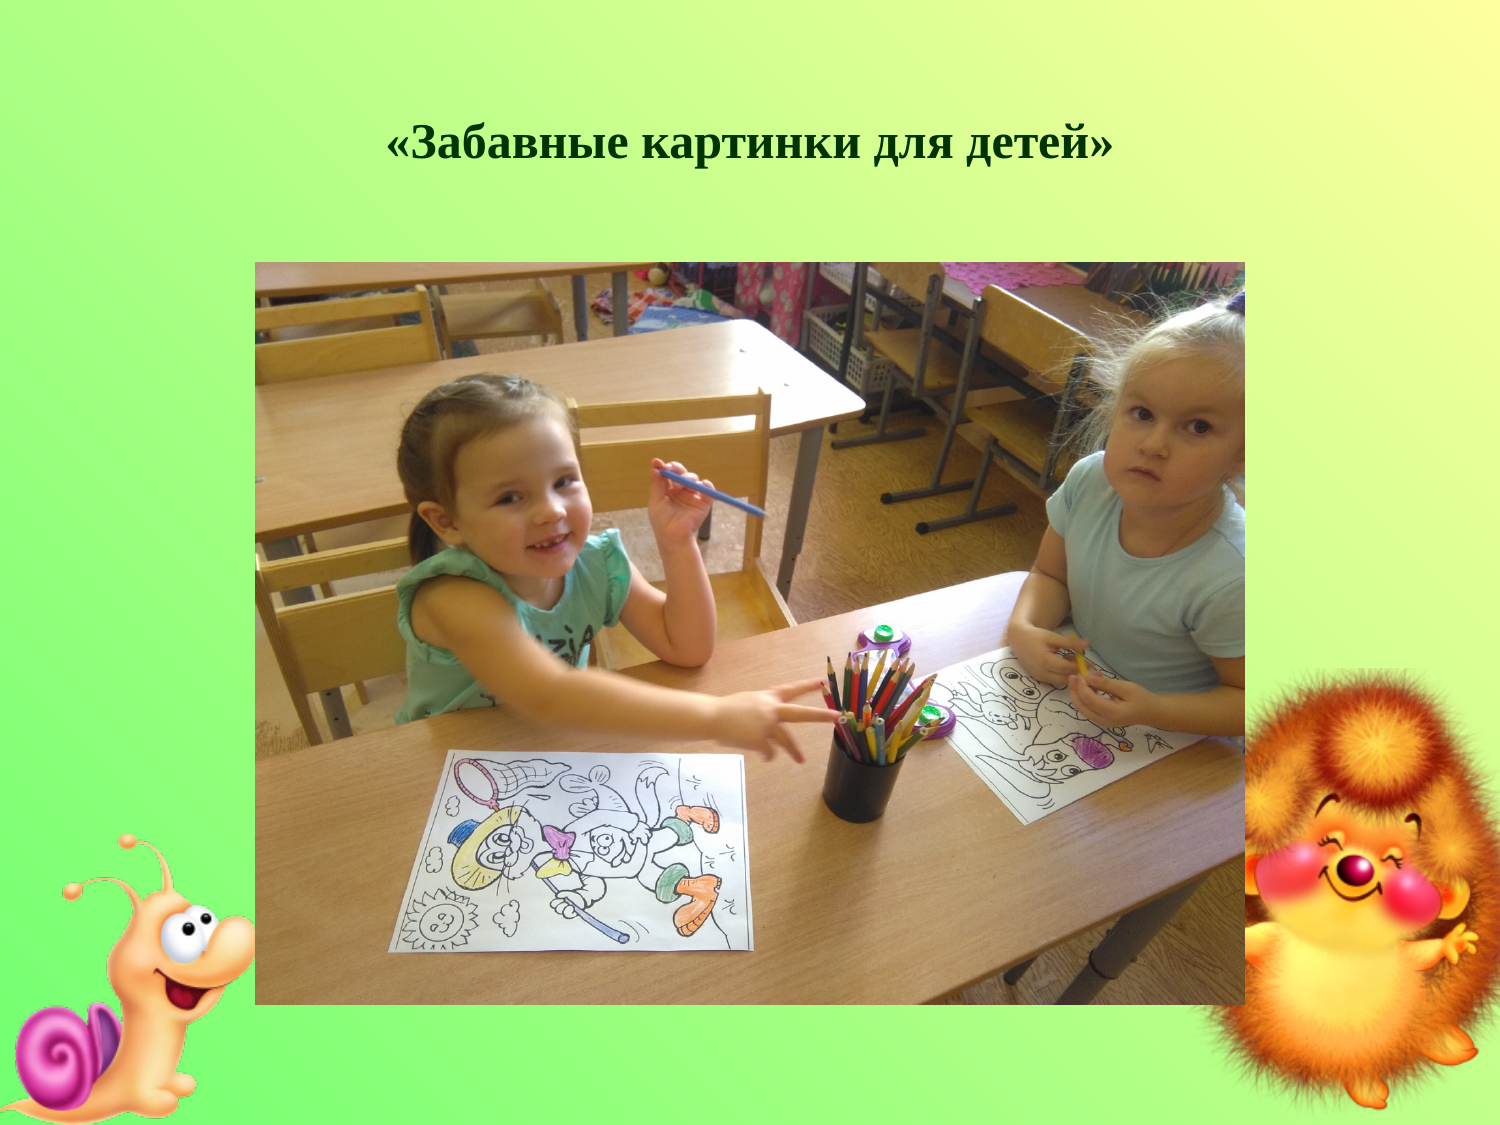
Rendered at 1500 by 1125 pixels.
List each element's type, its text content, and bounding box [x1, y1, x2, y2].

picture [0, 262, 1500, 1125]
title «Забавные картинки для детей» [75, 45, 1425, 233]
